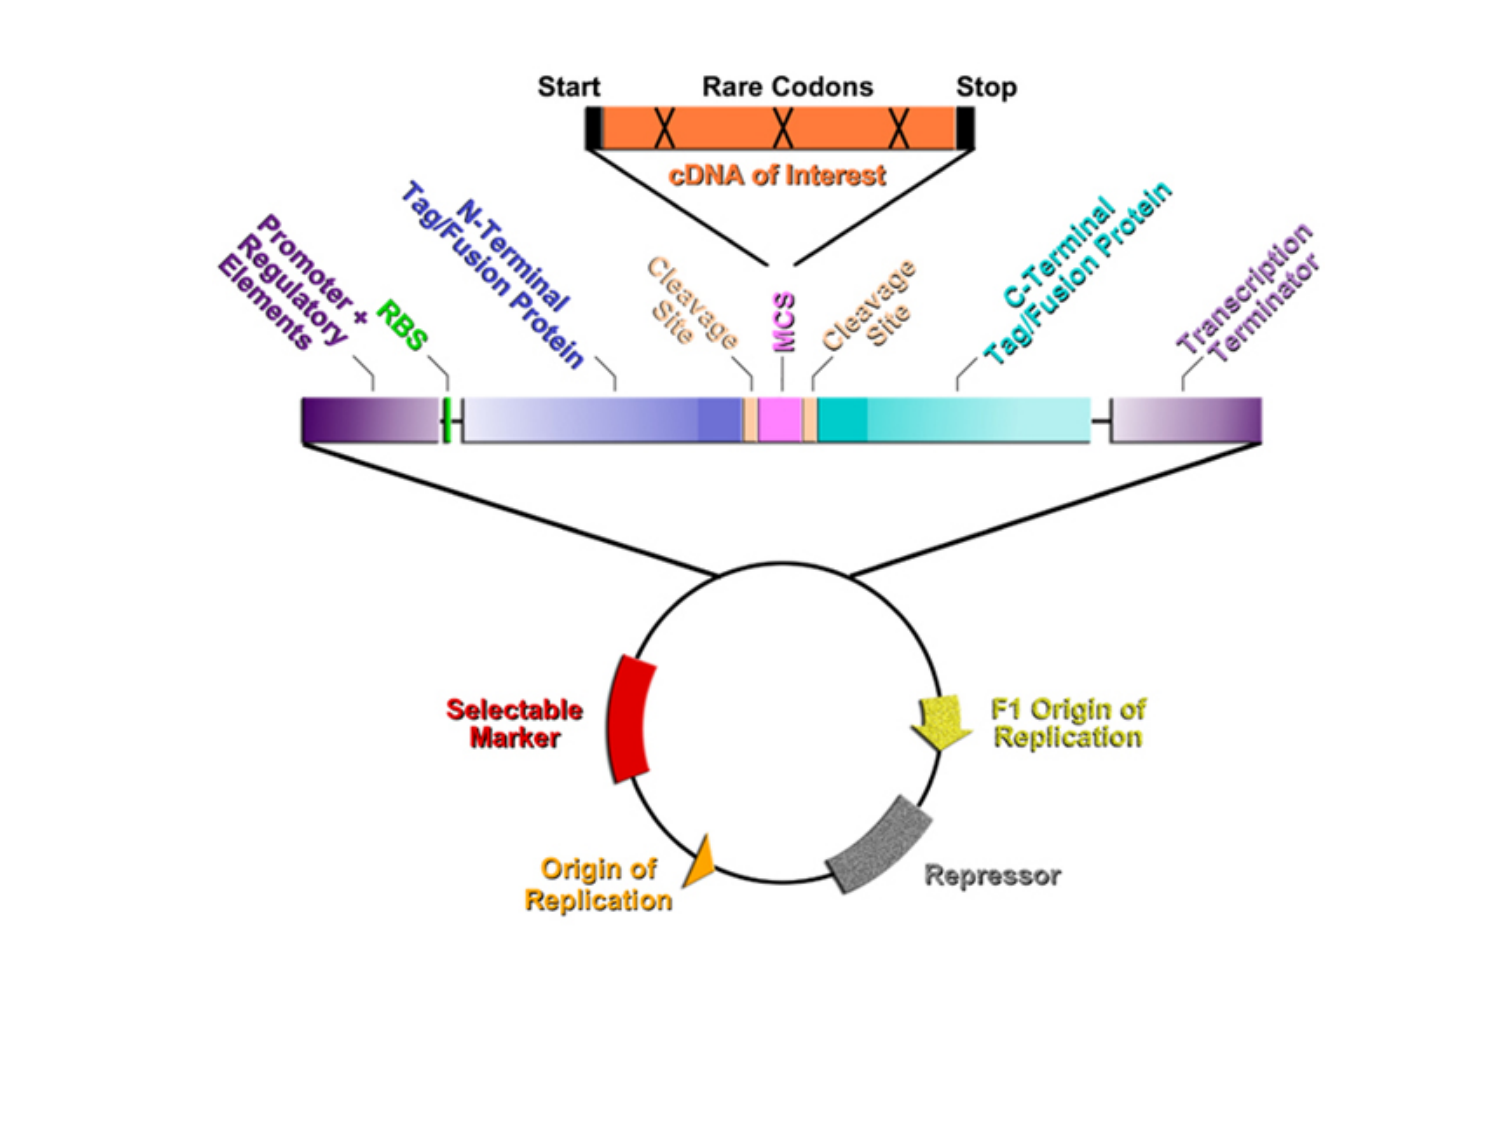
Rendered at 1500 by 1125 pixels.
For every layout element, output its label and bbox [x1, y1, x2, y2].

picture [212, 62, 1326, 926]
